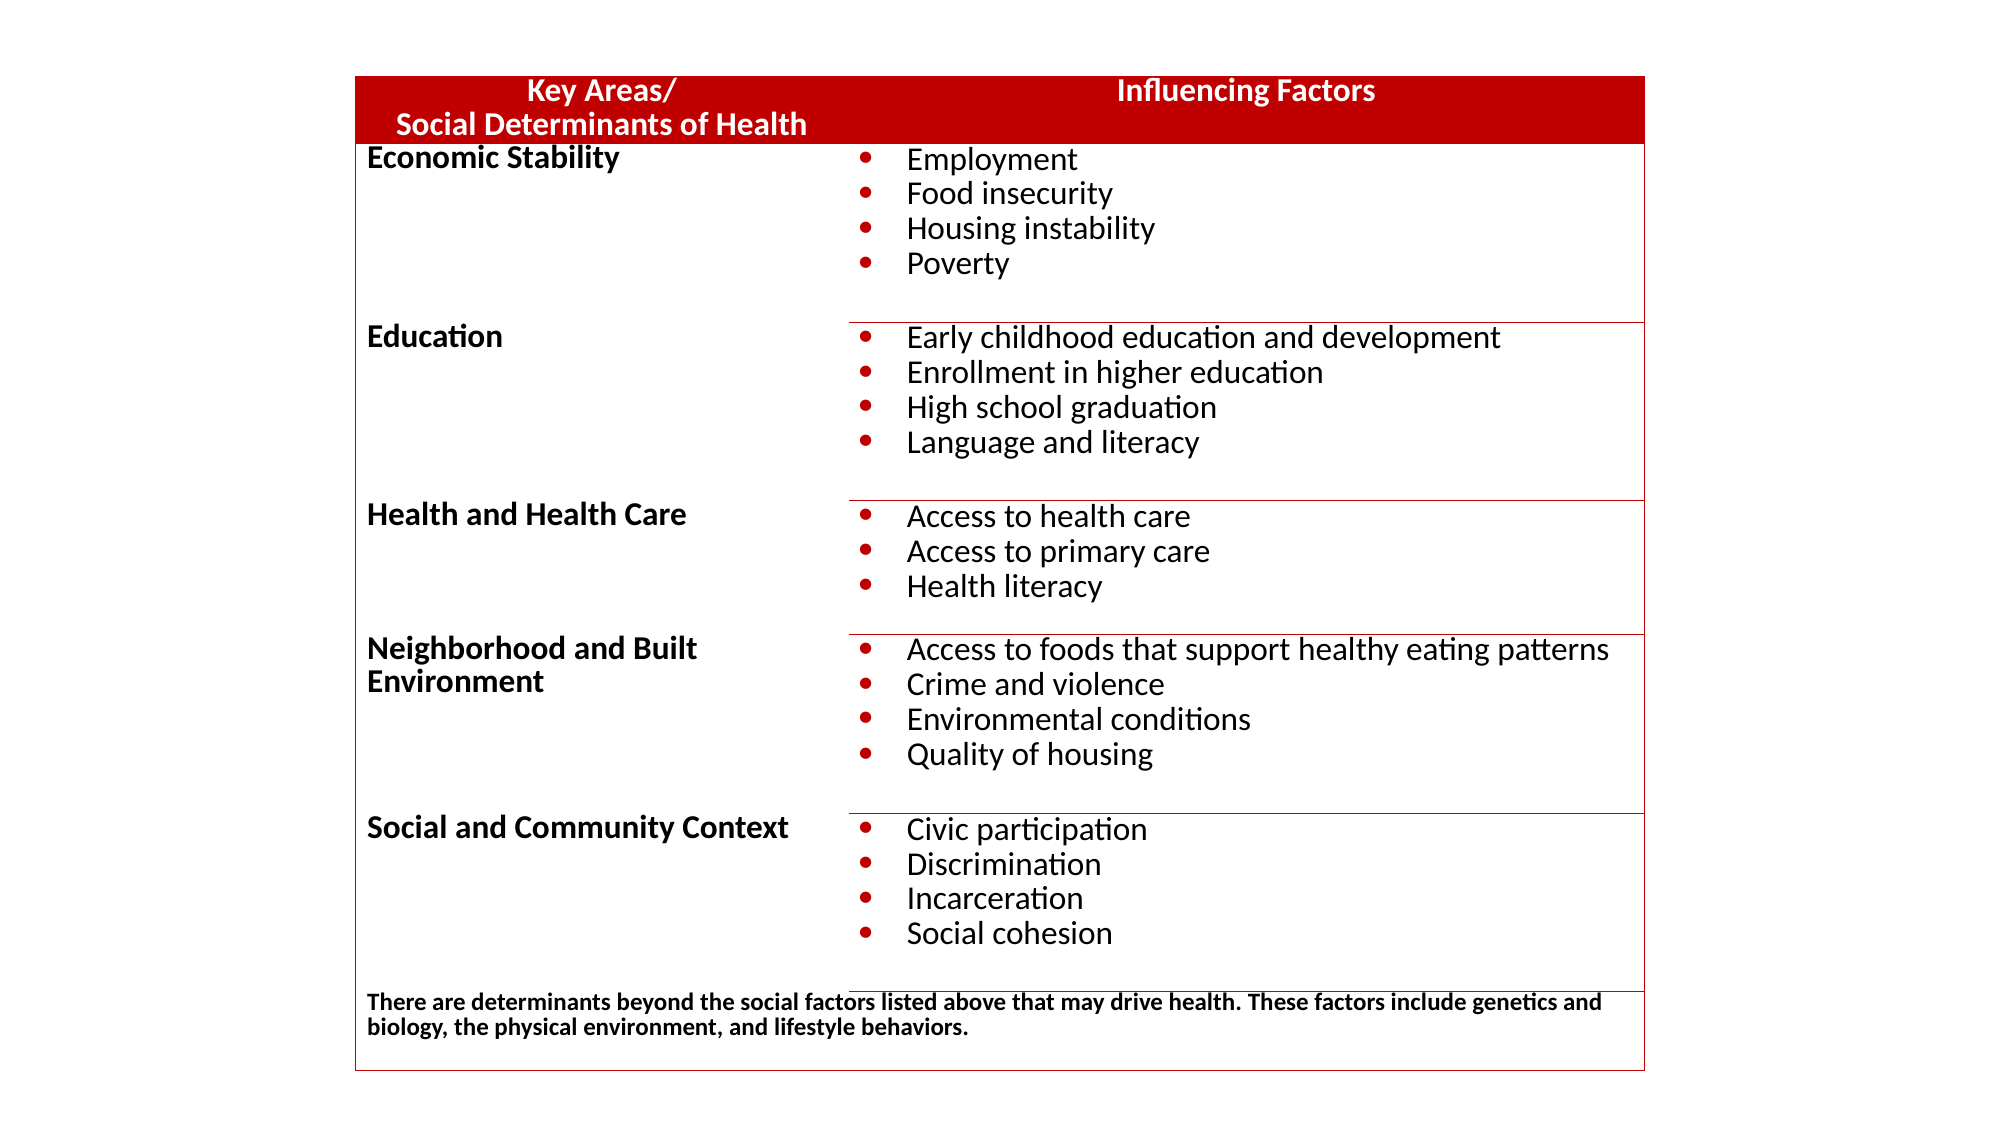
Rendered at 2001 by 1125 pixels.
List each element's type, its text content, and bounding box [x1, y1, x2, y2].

table_cell Health and Health Care [356, 501, 849, 634]
table_cell Access to health care Access to primary care Health literacy [849, 501, 1644, 634]
table_cell There are determinants beyond the social factors listed above that may drive health. These factors include genetics and biology, the physical environment, and lifestyle behaviors. [356, 992, 1644, 1070]
table_cell Neighborhood and Built Environment [356, 634, 849, 813]
table_cell Economic Stability [356, 144, 849, 322]
table_cell Civic participation Discrimination Incarceration Social cohesion [849, 814, 1644, 991]
table_cell Education [356, 322, 849, 501]
table_cell Early childhood education and development Enrollment in higher education High school graduation Language and literacy [849, 323, 1644, 500]
table_cell Access to foods that support healthy eating patterns Crime and violence Environmental conditions Quality of housing [849, 635, 1644, 813]
table_header Key Areas/ Social Determinants of Health [356, 77, 849, 144]
table_header Influencing Factors [849, 77, 1644, 143]
table_cell Employment Food insecurity Housing instability Poverty [849, 144, 1644, 322]
table_cell Social and Community Context [356, 813, 849, 992]
